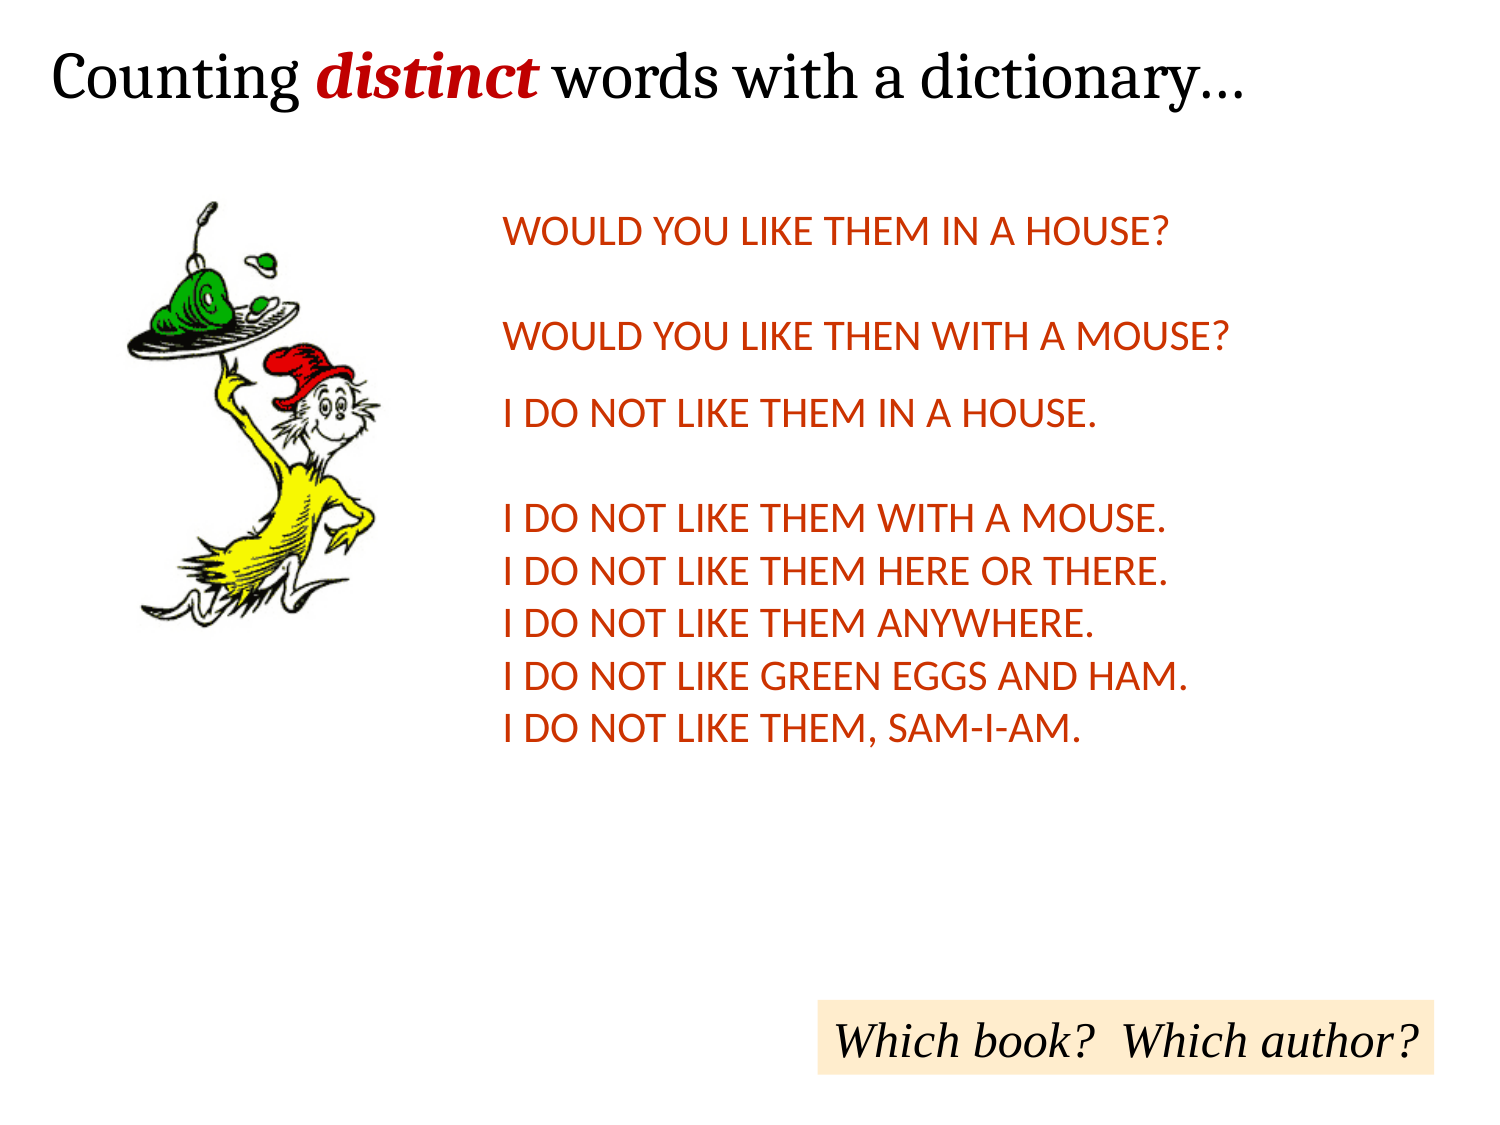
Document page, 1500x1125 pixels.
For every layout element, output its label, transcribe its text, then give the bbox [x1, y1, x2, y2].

picture [115, 193, 396, 640]
text_box Counting distinct words with a dictionary… [37, 24, 1438, 120]
text_box WOULD YOU LIKE THEM IN A HOUSE? WOULD YOU LIKE THEN WITH A MOUSE? I DO NOT LIKE THEM IN A HOUSE. I DO NOT LIKE THEM WITH A MOUSE. I DO NOT LIKE THEM HERE OR THERE. I DO NOT LIKE THEM ANYWHERE. I DO NOT LIKE GREEN EGGS AND HAM. I DO NOT LIKE THEM, SAM-I-AM. [487, 194, 1263, 759]
text_box Which book? Which author? [817, 999, 1435, 1075]
